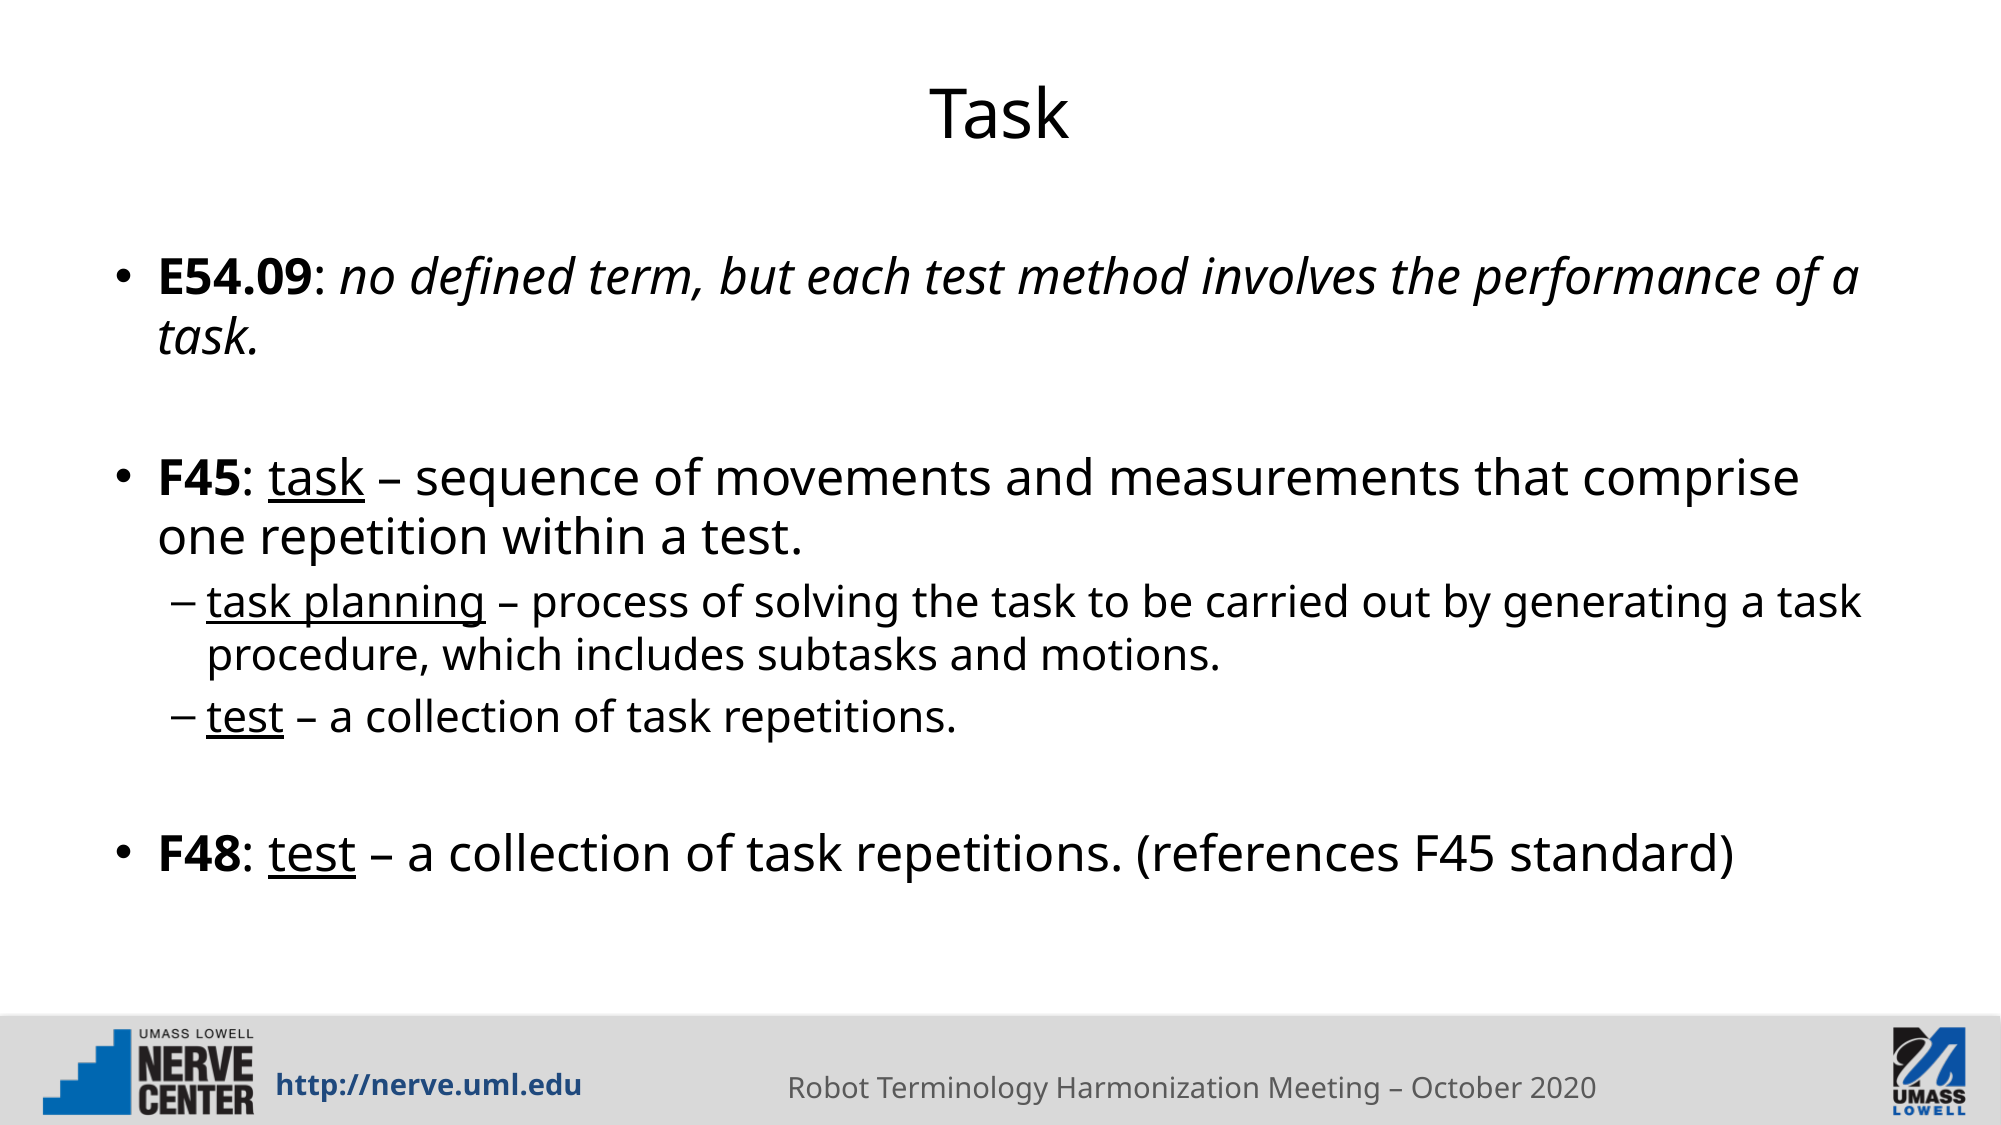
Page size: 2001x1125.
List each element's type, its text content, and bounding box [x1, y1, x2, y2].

title Task [99, 62, 1900, 225]
picture [39, 1025, 258, 1119]
picture [1890, 1024, 1969, 1119]
list E54.09: no defined term, but each test method involves the performance of a task. F45: task – sequence of movements and measurements that comprise one repetition within a test. task planning – process of solving the task to be carried out by generating a task procedure, which includes subtasks and motions. test – a collection of task repetitions. F48: test – a collection of task repetitions. (references F45 standard) [99, 237, 1900, 1005]
